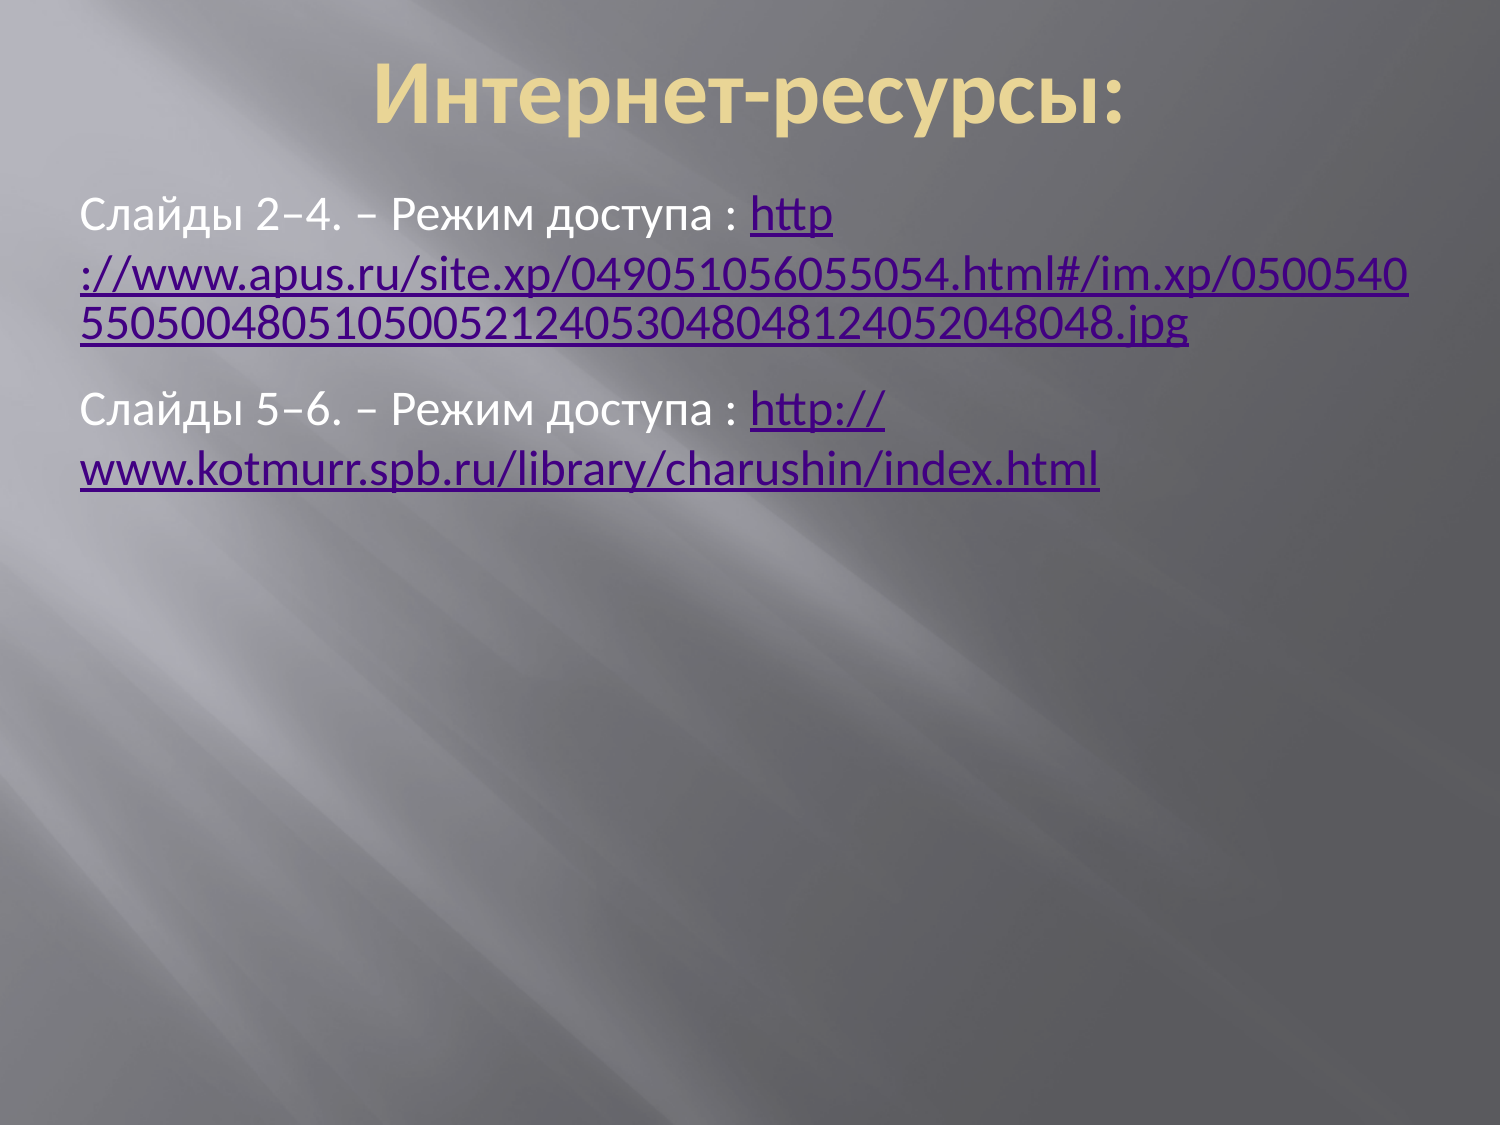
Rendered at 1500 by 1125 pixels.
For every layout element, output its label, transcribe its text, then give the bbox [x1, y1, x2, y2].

text_box Интернет-ресурсы: [101, 24, 1398, 149]
text_box Слайды 2–4. – Режим доступа : http://www.apus.ru/site.xp/049051056055054.html#/im.xp/050054055050048051050052124053048048124052048048.jpg Слайды 5–6. – Режим доступа : http://www.kotmurr.spb.ru/library/charushin/index.html [64, 172, 1436, 453]
